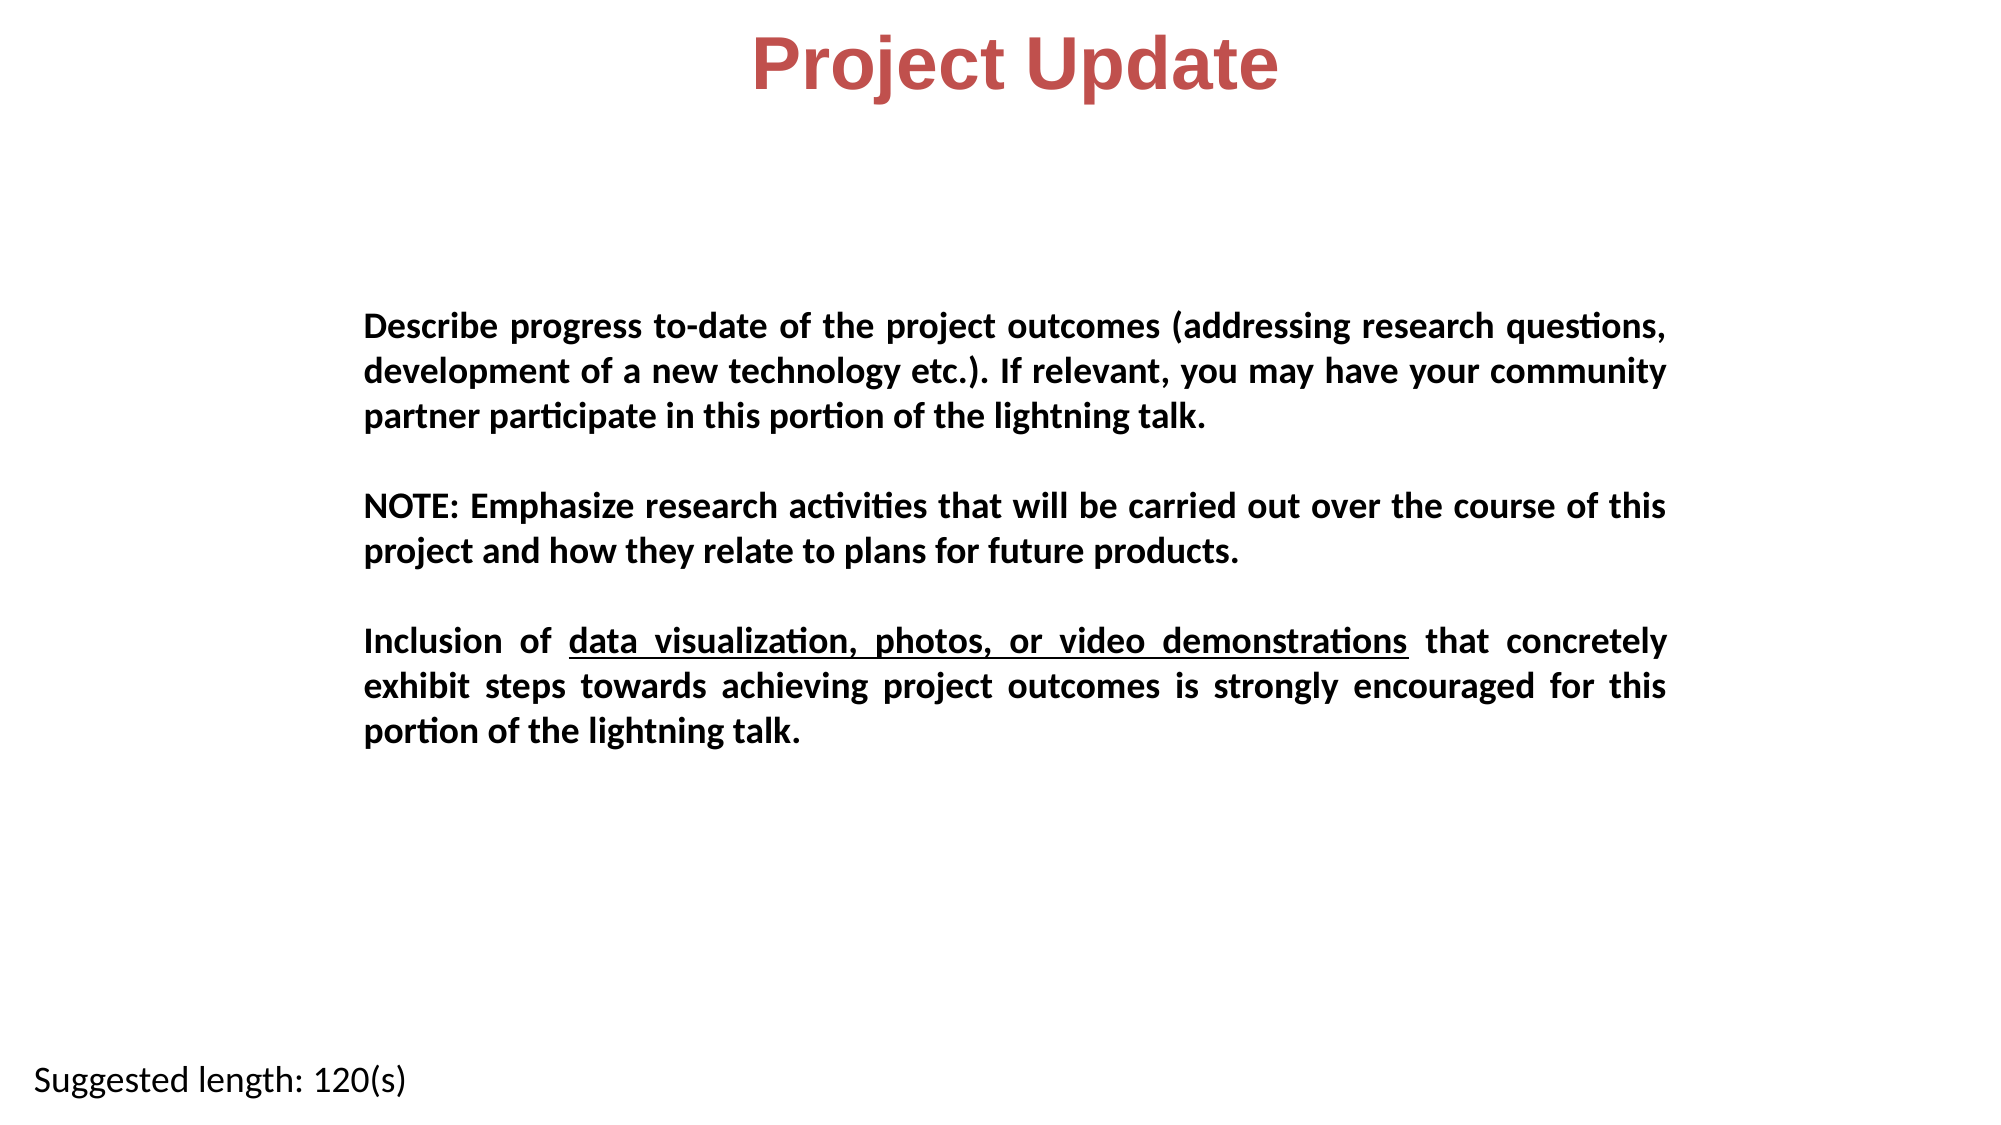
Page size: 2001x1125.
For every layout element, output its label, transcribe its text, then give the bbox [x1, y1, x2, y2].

text_box Describe progress to-date of the project outcomes (addressing research questions, development of a new technology etc.). If relevant, you may have your community partner participate in this portion of the lightning talk. NOTE: Emphasize research activities that will be carried out over the course of this project and how they relate to plans for future products. Inclusion of data visualization, photos, or video demonstrations that concretely exhibit steps towards achieving project outcomes is strongly encouraged for this portion of the lightning talk. [348, 293, 1683, 759]
text_box Suggested length: 120(s) [18, 1047, 423, 1108]
text_box Project Update [210, 16, 1821, 103]
